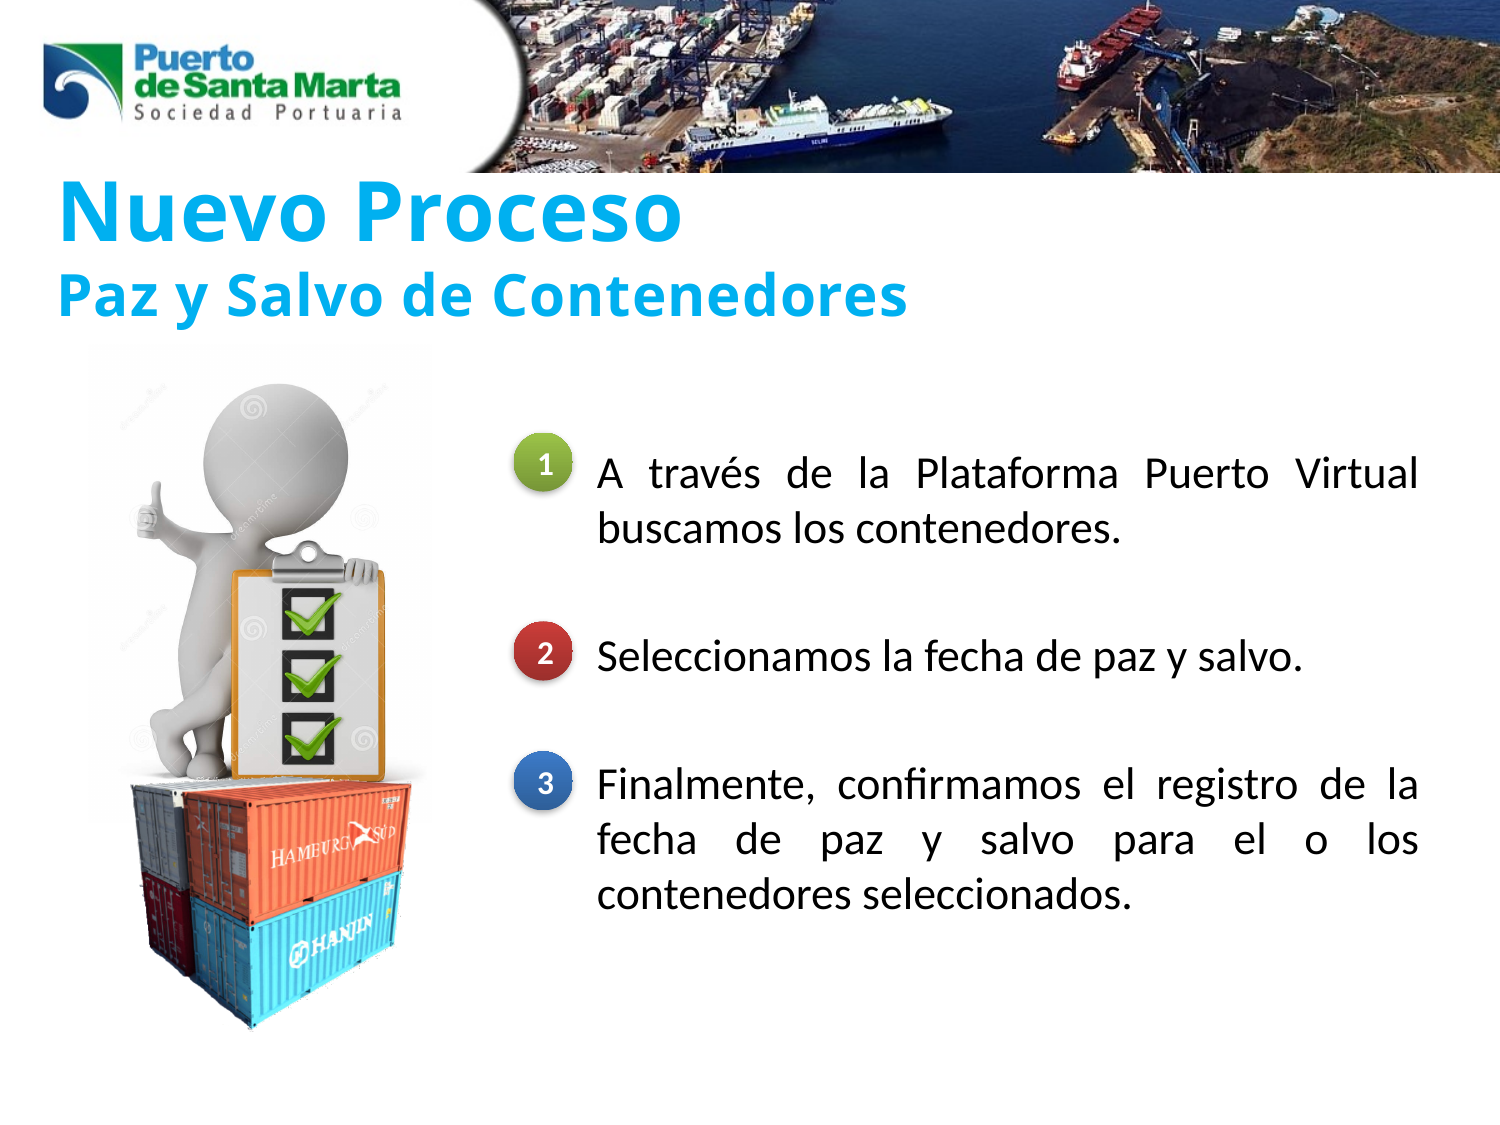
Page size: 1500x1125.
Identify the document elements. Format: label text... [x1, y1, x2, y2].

text_box 2 [513, 621, 573, 681]
text_box 3 [513, 751, 573, 811]
list A través de la Plataforma Puerto Virtual buscamos los contenedores. Seleccionamos la fecha de paz y salvo. Finalmente, confirmamos el registro de la fecha de paz y salvo para el o los contenedores seleccionados. [525, 326, 1436, 1035]
picture [0, 0, 1500, 173]
text_box 1 [513, 432, 573, 492]
title Nuevo Proceso Paz y Salvo de Contenedores [41, 181, 1471, 337]
picture [64, 343, 455, 1095]
